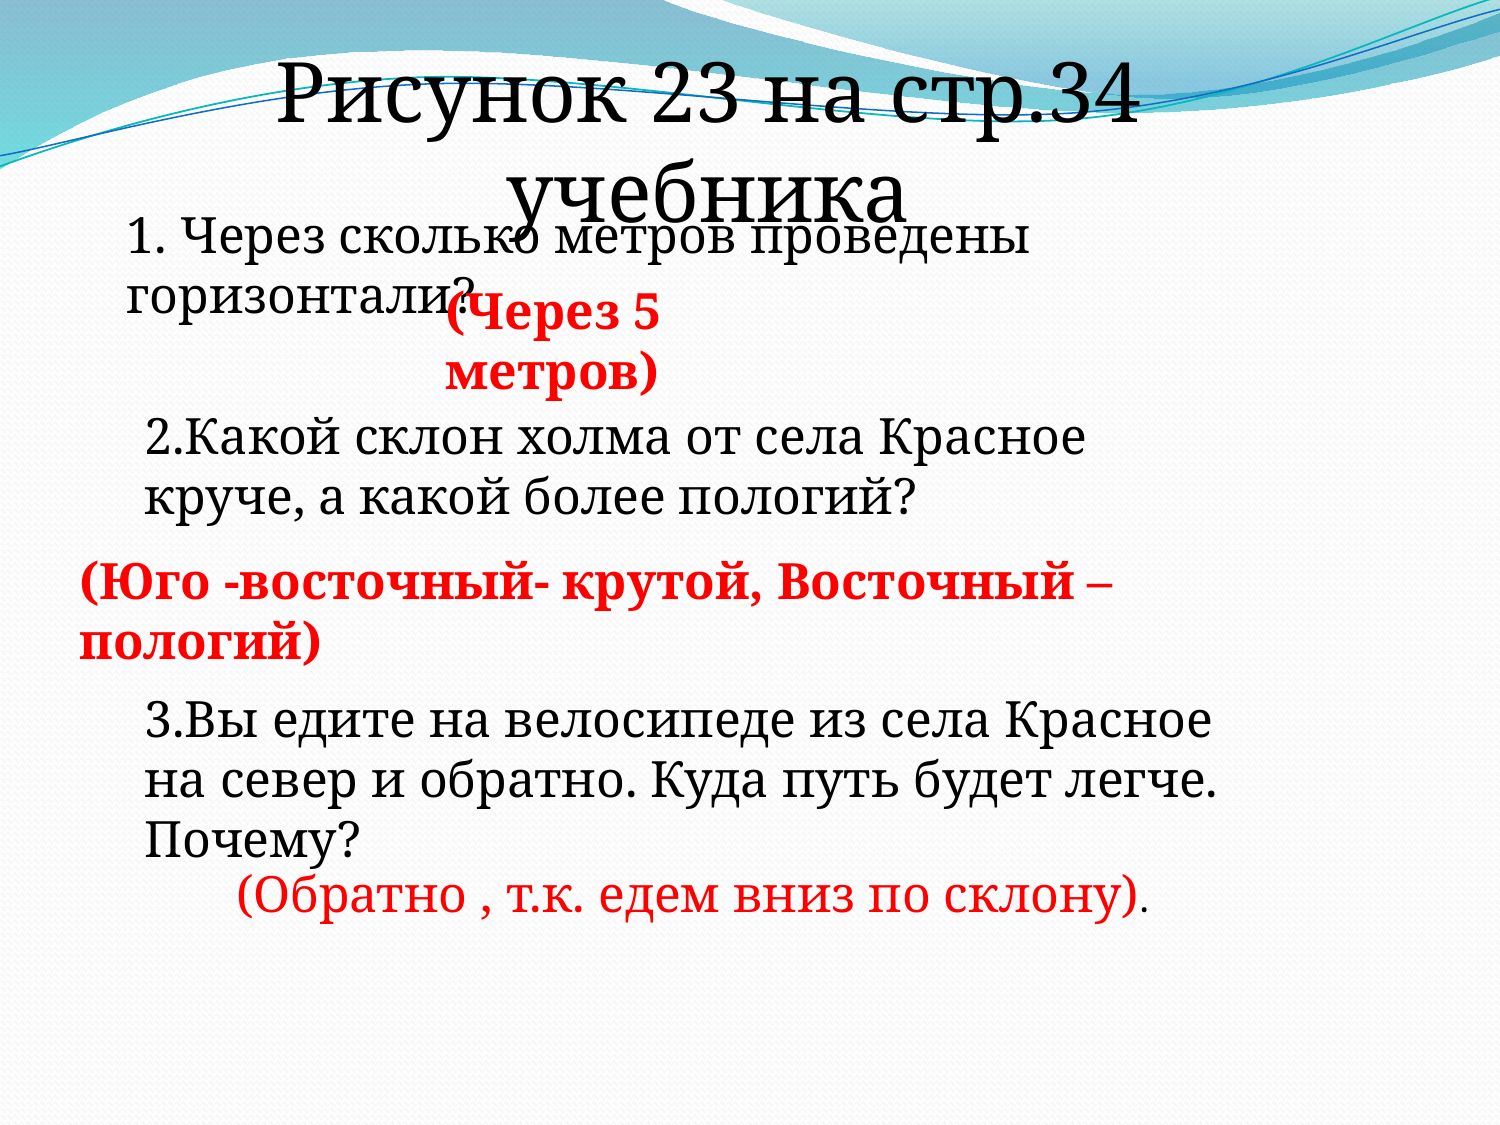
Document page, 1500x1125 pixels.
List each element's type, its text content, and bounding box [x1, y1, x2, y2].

text_box 2.Какой склон холма от села Красное круче, а какой более пологий? [129, 397, 1193, 532]
text_box 1. Через сколько метров проведены горизонтали? [112, 196, 1400, 331]
text_box Рисунок 23 на стр.34 учебника [112, 31, 1306, 196]
text_box 3.Вы едите на велосипеде из села Красное на север и обратно. Куда путь будет легче. Почему? [129, 680, 1282, 876]
text_box (Обратно , т.к. едем вниз по склону). [221, 855, 1196, 931]
text_box (Юго -восточный- крутой, Восточный –пологий) [64, 541, 1353, 677]
text_box (Через 5 метров) [431, 272, 892, 397]
